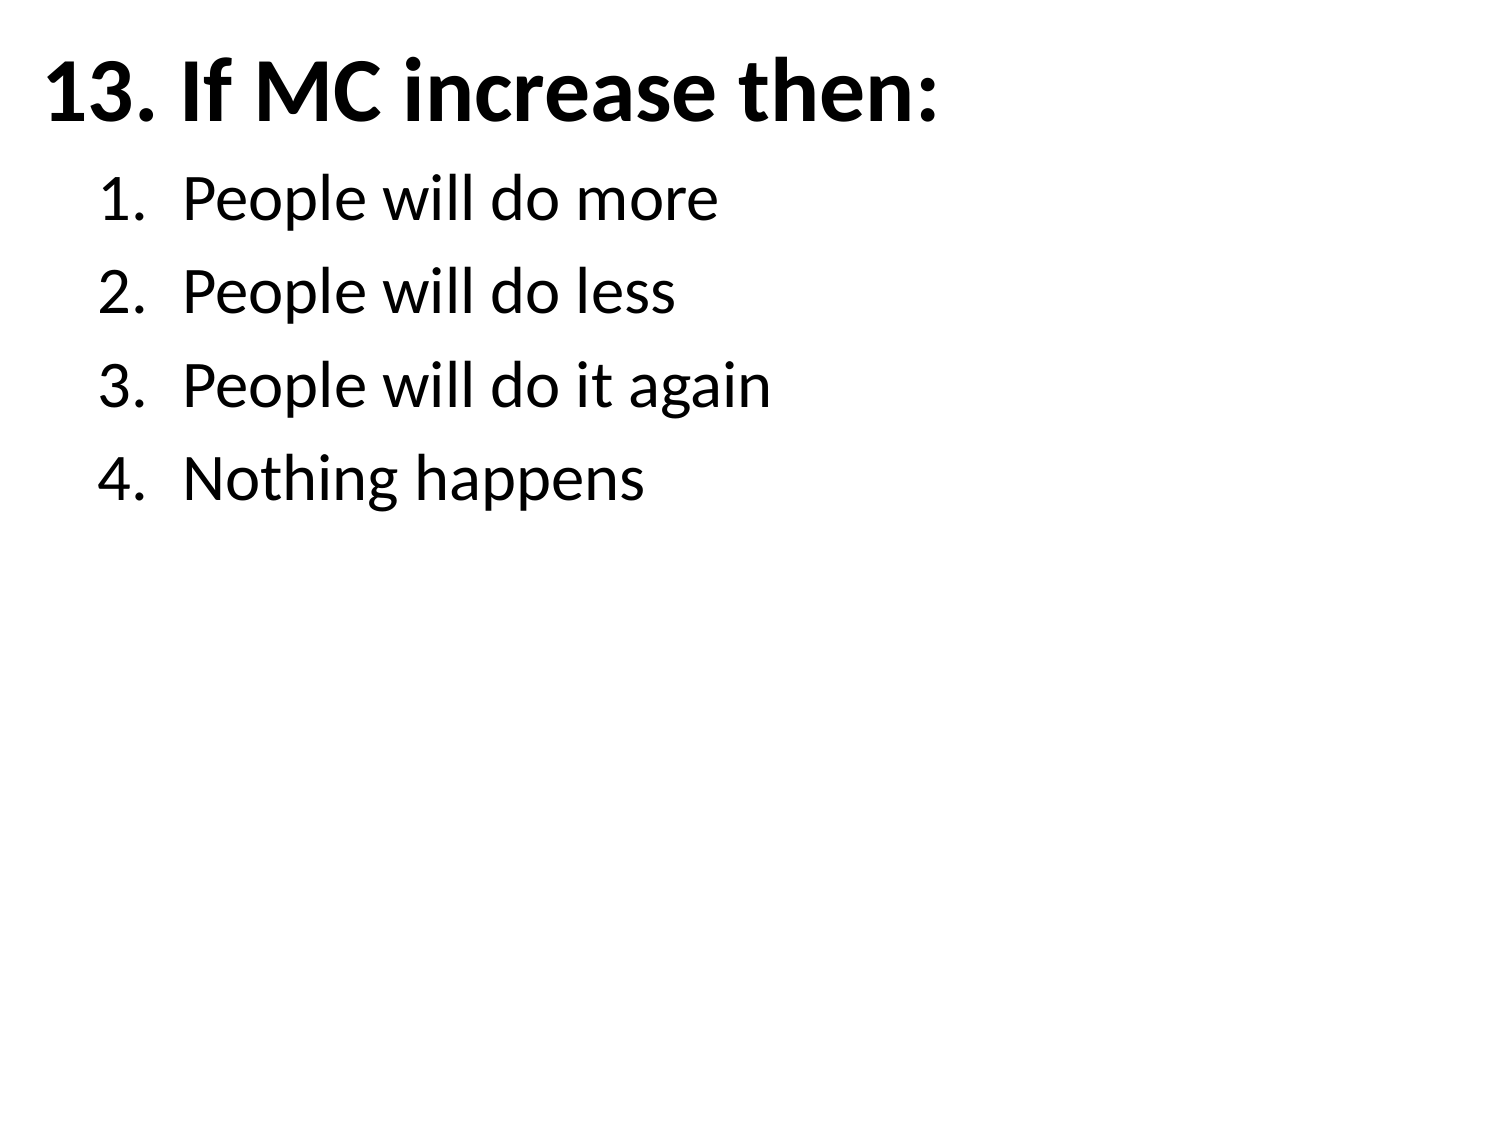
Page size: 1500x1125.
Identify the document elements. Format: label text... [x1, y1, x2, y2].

title 13. If MC increase then: [26, 12, 975, 158]
list People will do more People will do less People will do it again Nothing happens [82, 146, 908, 659]
